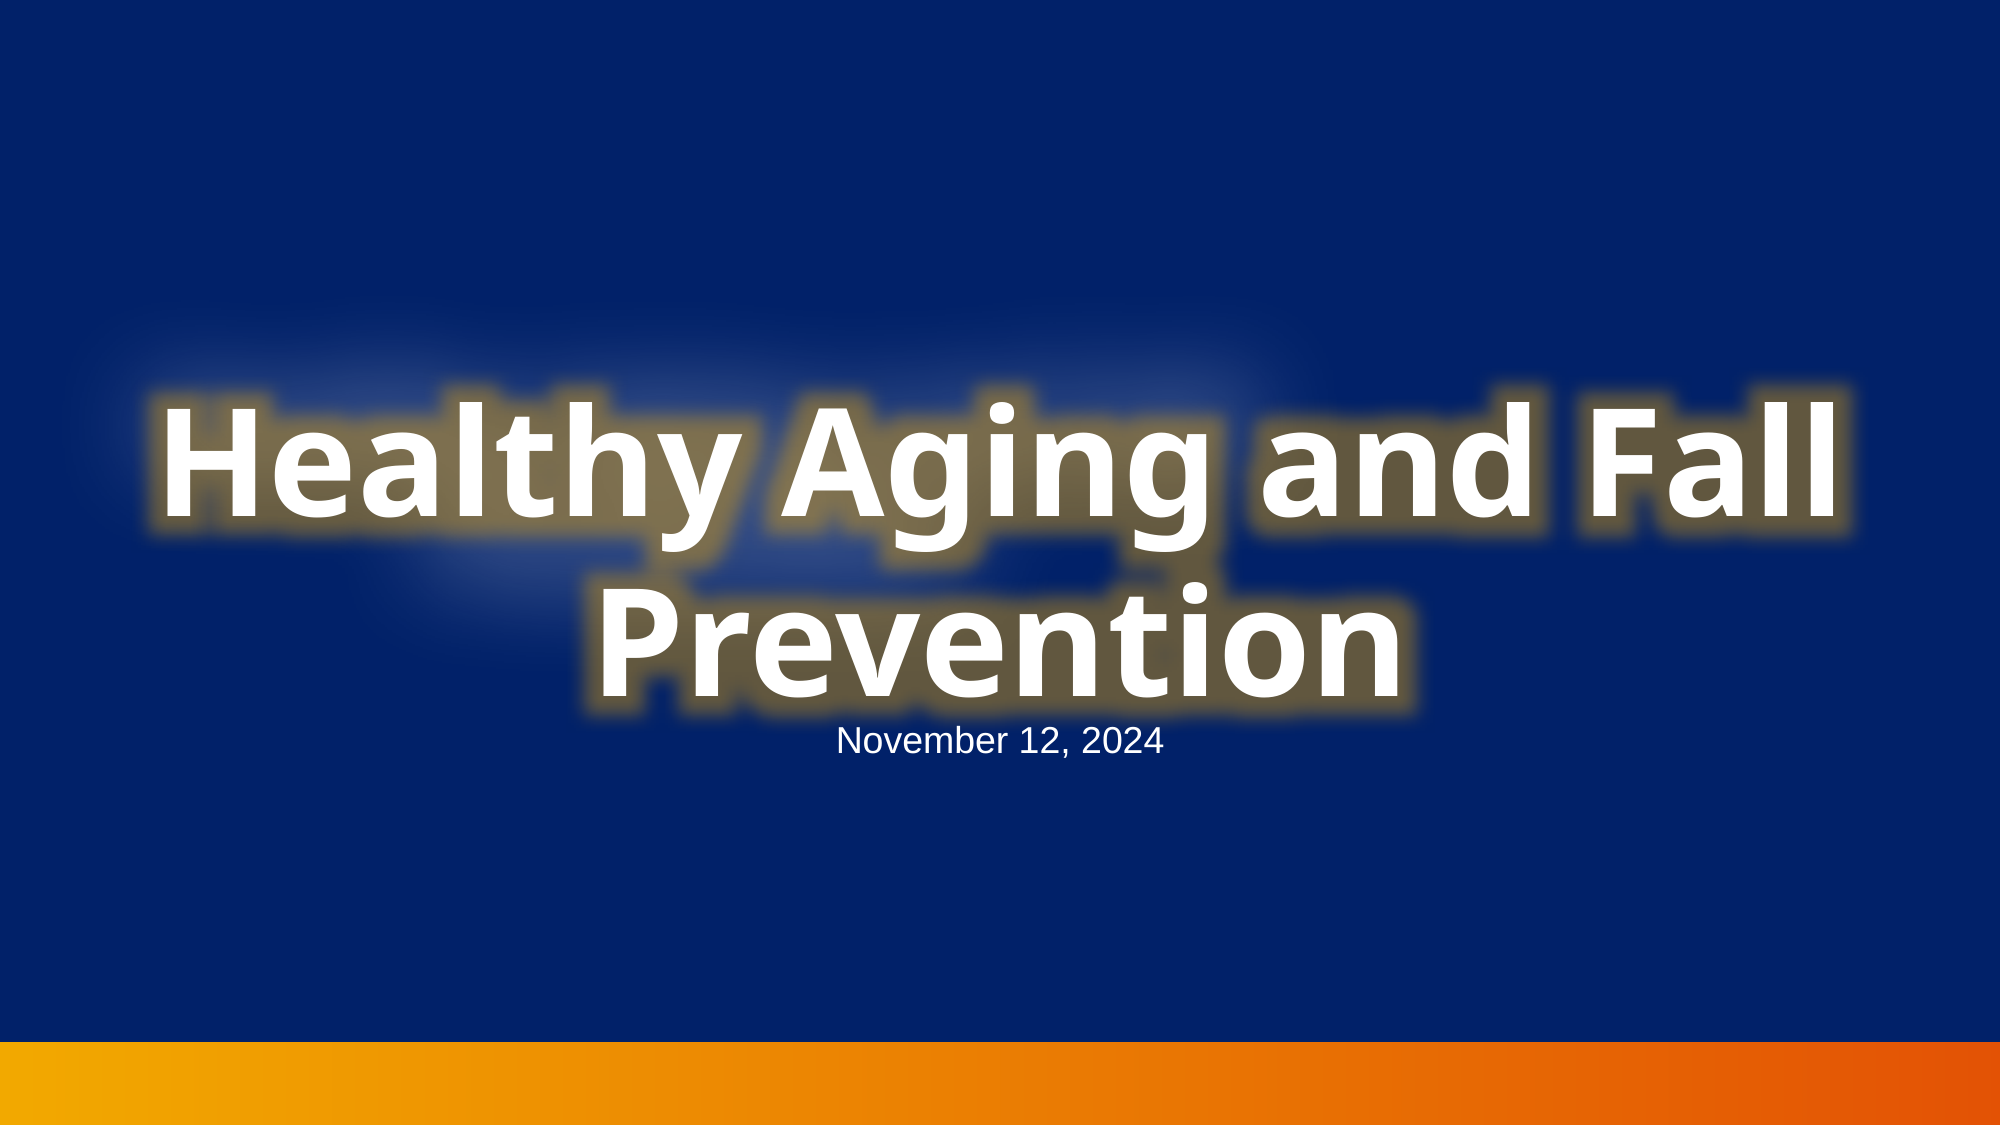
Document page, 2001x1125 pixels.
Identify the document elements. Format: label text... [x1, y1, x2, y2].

text_box [0, 1041, 2000, 1125]
text_box November 12, 2024 [820, 708, 1180, 769]
text_box Healthy Aging and Fall Prevention [139, 359, 1861, 735]
